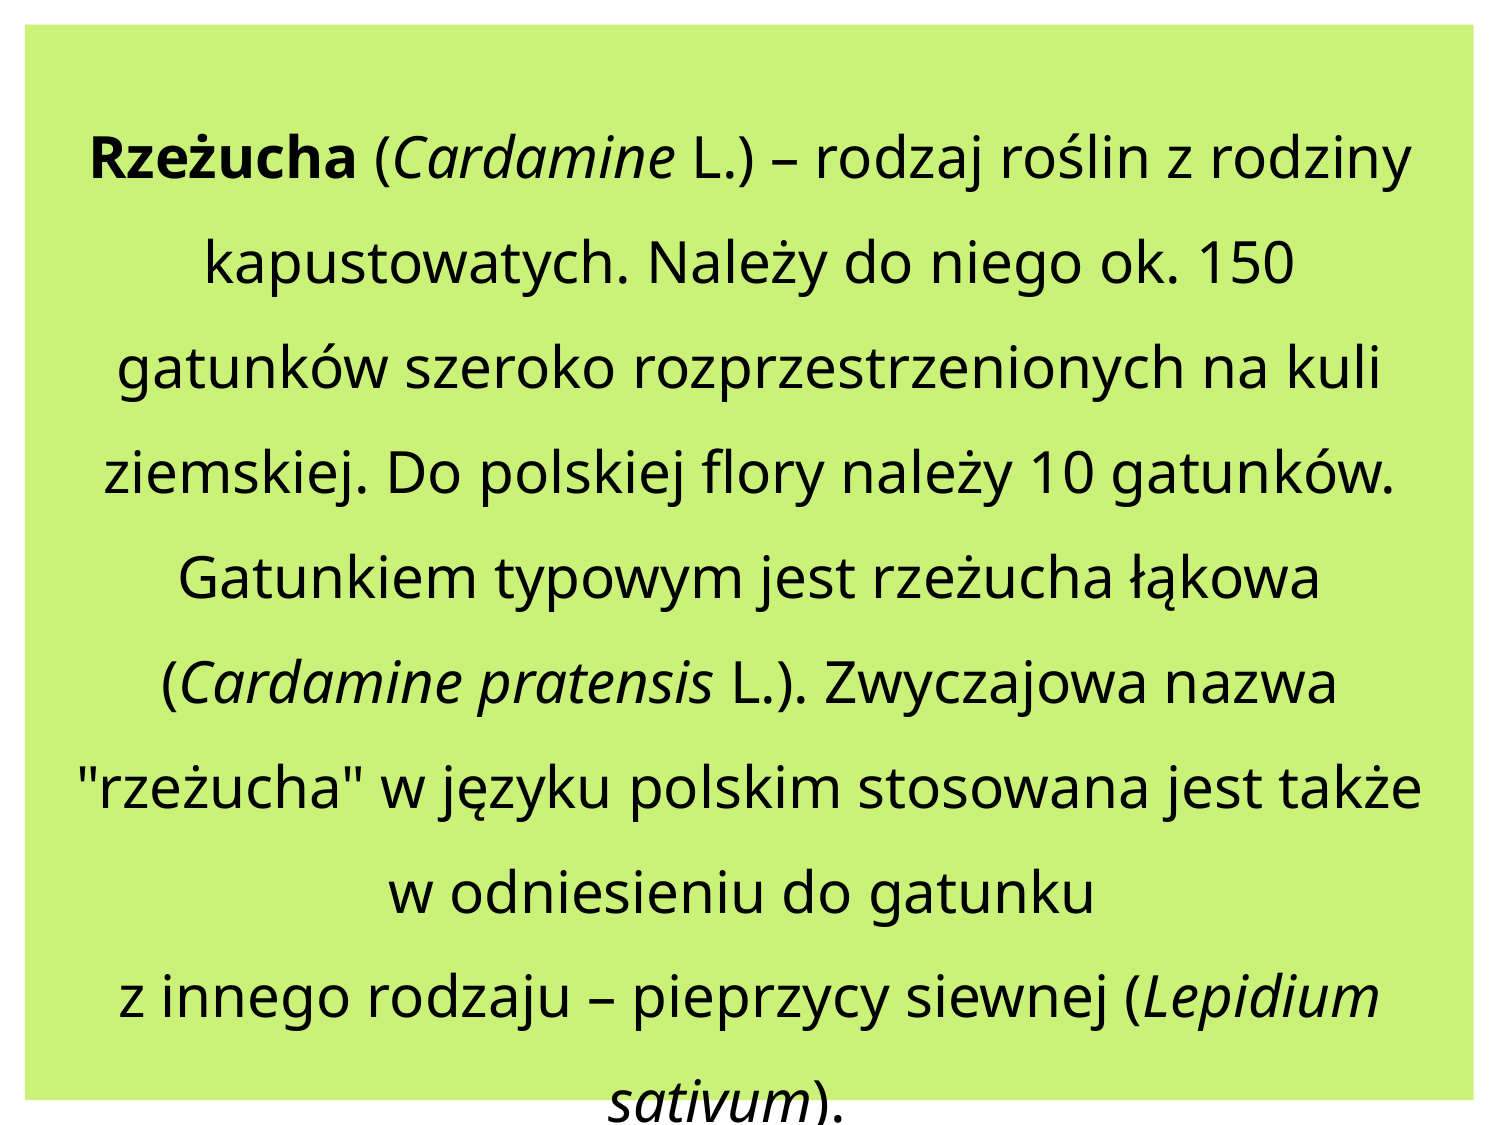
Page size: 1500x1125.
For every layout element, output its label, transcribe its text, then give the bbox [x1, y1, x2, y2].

text_box Rzeżucha (Cardamine L.) – rodzaj roślin z rodziny kapustowatych. Należy do niego ok. 150 gatunków szeroko rozprzestrzenionych na kuli ziemskiej. Do polskiej flory należy 10 gatunków. Gatunkiem typowym jest rzeżucha łąkowa (Cardamine pratensis L.). Zwyczajowa nazwa "rzeżucha" w języku polskim stosowana jest także w odniesieniu do gatunku z innego rodzaju – pieprzycy siewnej (Lepidium sativum). [47, 77, 1453, 1125]
